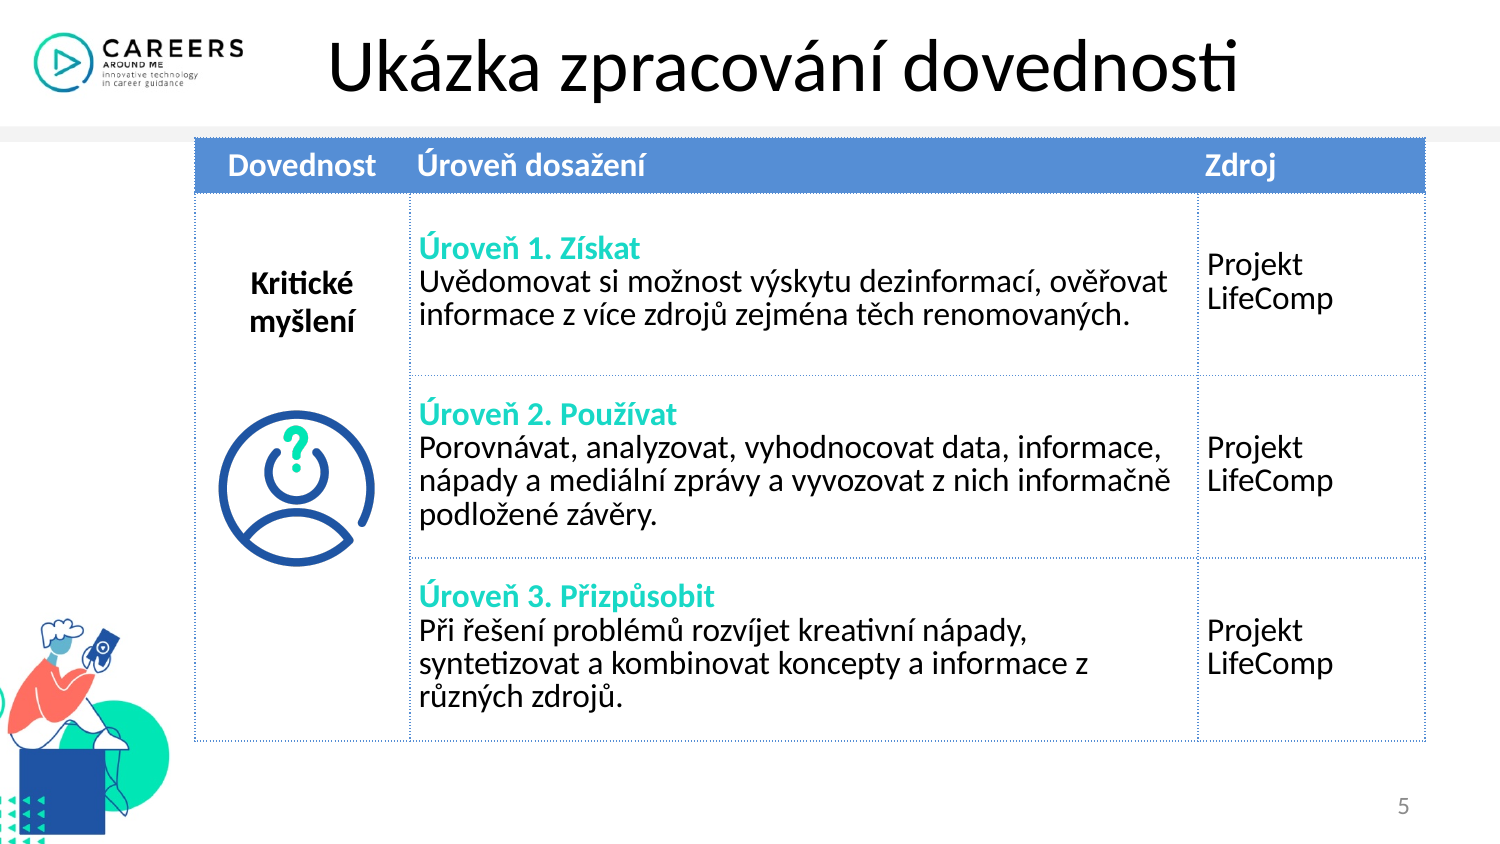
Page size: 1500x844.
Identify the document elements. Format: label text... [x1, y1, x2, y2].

table_cell Úroveň 3. Přizpůsobit Při řešení problémů rozvíjet kreativní nápady, syntetizovat a kombinovat koncepty a informace z různých zdrojů. [410, 558, 1198, 741]
picture [24, 24, 266, 103]
table_cell Projekt LifeComp [1198, 193, 1425, 375]
table_header Zdroj [1198, 138, 1425, 193]
slide_number 5 [1074, 782, 1425, 827]
table_cell Projekt LifeComp [1198, 375, 1425, 558]
picture [0, 610, 236, 844]
table_cell Projekt LifeComp [1198, 558, 1425, 741]
title Ukázka zpracování dovednosti [312, 0, 1499, 123]
table_cell Úroveň 1. Získat Uvědomovat si možnost výskytu dezinformací, ověřovat informace z více zdrojů zejména těch renomovaných. [410, 193, 1198, 375]
table_cell Kritické myšlení [195, 193, 410, 741]
table_header Dovednost [195, 138, 410, 193]
picture [218, 409, 375, 567]
table_cell Úroveň 2. Používat Porovnávat, analyzovat, vyhodnocovat data, informace, nápady a mediální zprávy a vyvozovat z nich informačně podložené závěry. [410, 375, 1198, 558]
table_header Úroveň dosažení [410, 138, 1198, 193]
